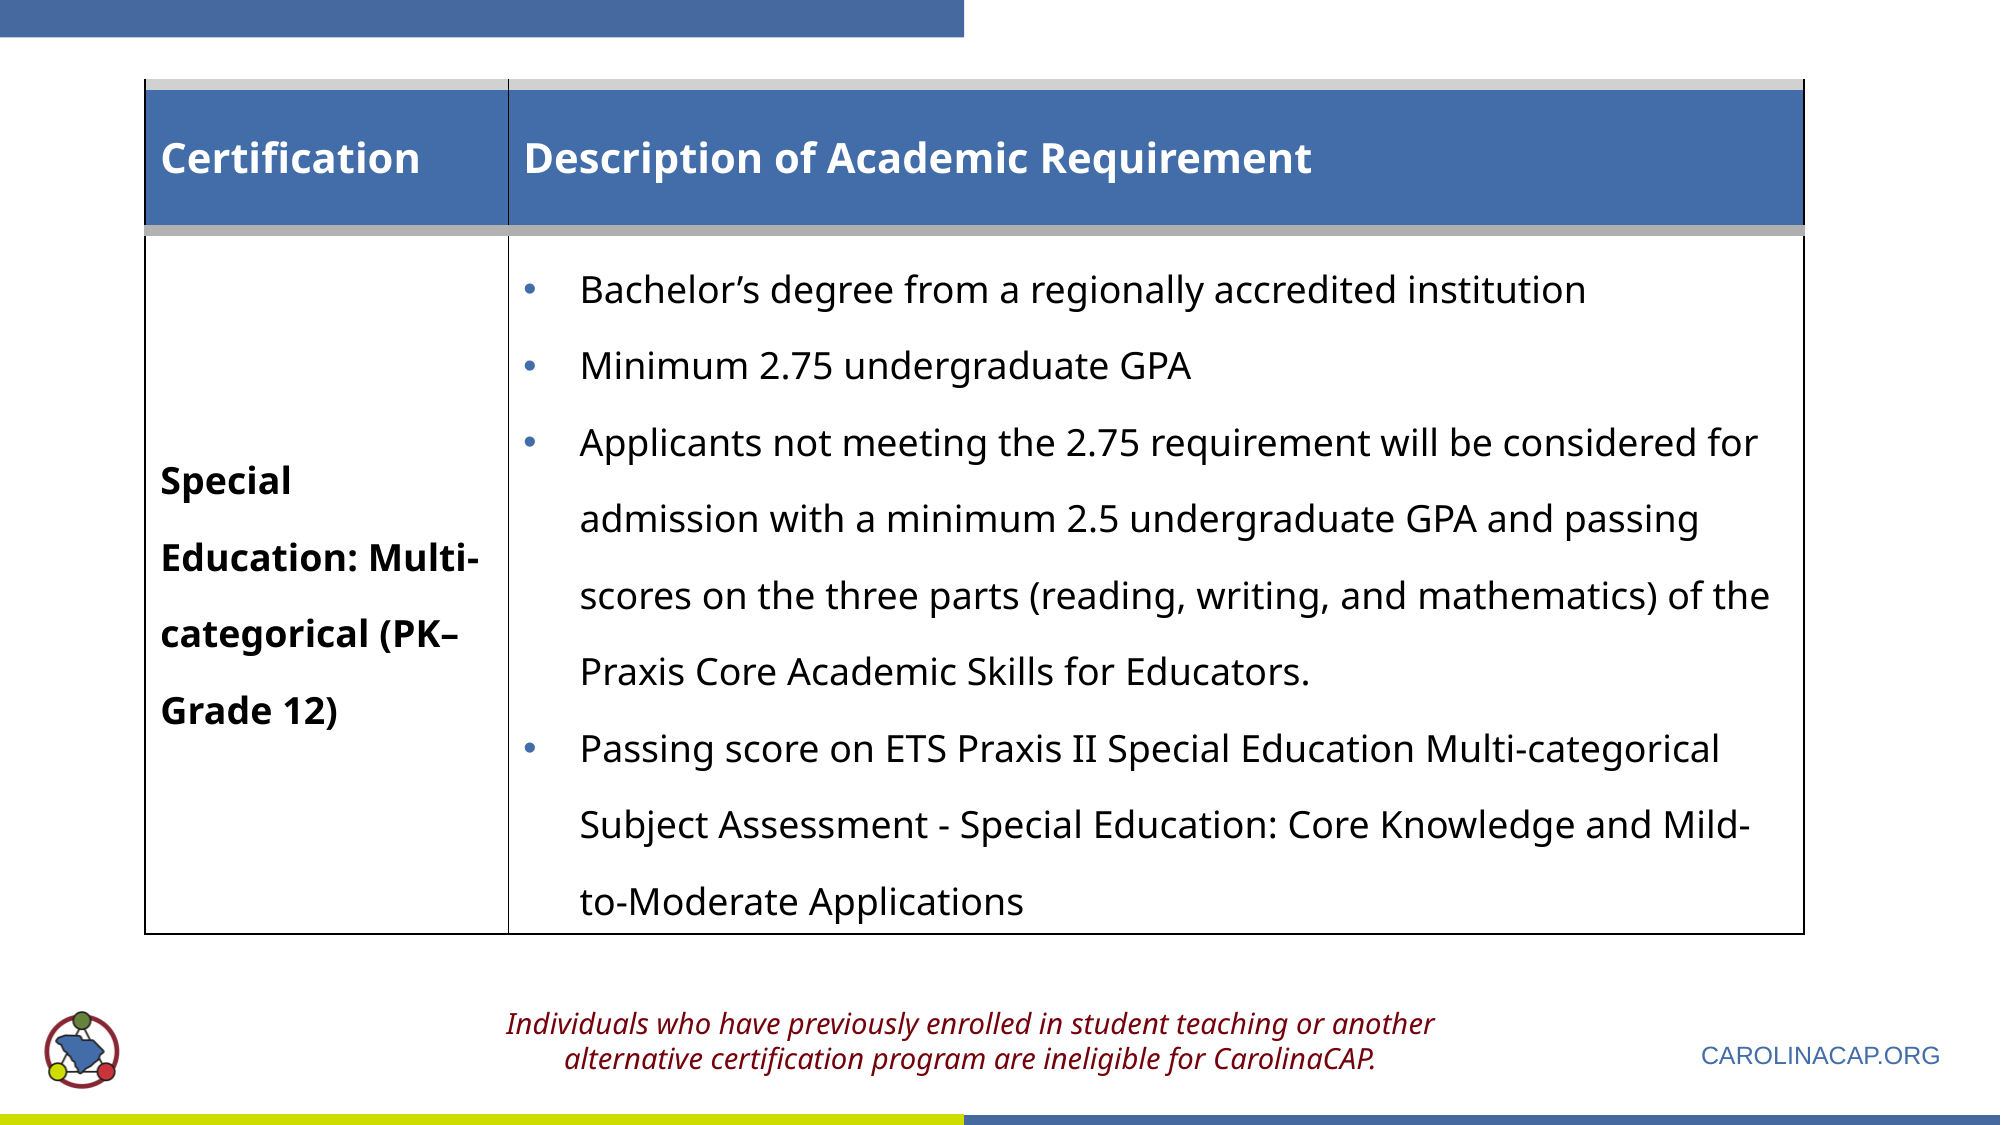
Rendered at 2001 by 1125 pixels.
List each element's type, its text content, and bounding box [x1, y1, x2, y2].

picture [34, 998, 124, 1101]
text_box CAROLINACAP.ORG [1687, 1031, 1956, 1077]
table_cell Bachelor’s degree from a regionally accredited institution Minimum 2.75 undergraduate GPA Applicants not meeting the 2.75 requirement will be considered for admission with a minimum 2.5 undergraduate GPA and passing scores on the three parts (reading, writing, and mathematics) of the Praxis Core Academic Skills for Educators. Passing score on ETS Praxis II Special Education Multi-categorical Subject Assessment - Special Education: Core Knowledge and Mild-to-Moderate Applications [509, 236, 1803, 933]
table_header Certification [146, 90, 508, 225]
table_header Description of Academic Requirement [509, 90, 1803, 225]
text_box Individuals who have previously enrolled in student teaching or another alternative certification program are ineligible for CarolinaCAP. [262, 997, 1687, 1083]
table_cell Special Education: Multi-categorical (PK–Grade 12) [146, 236, 508, 933]
